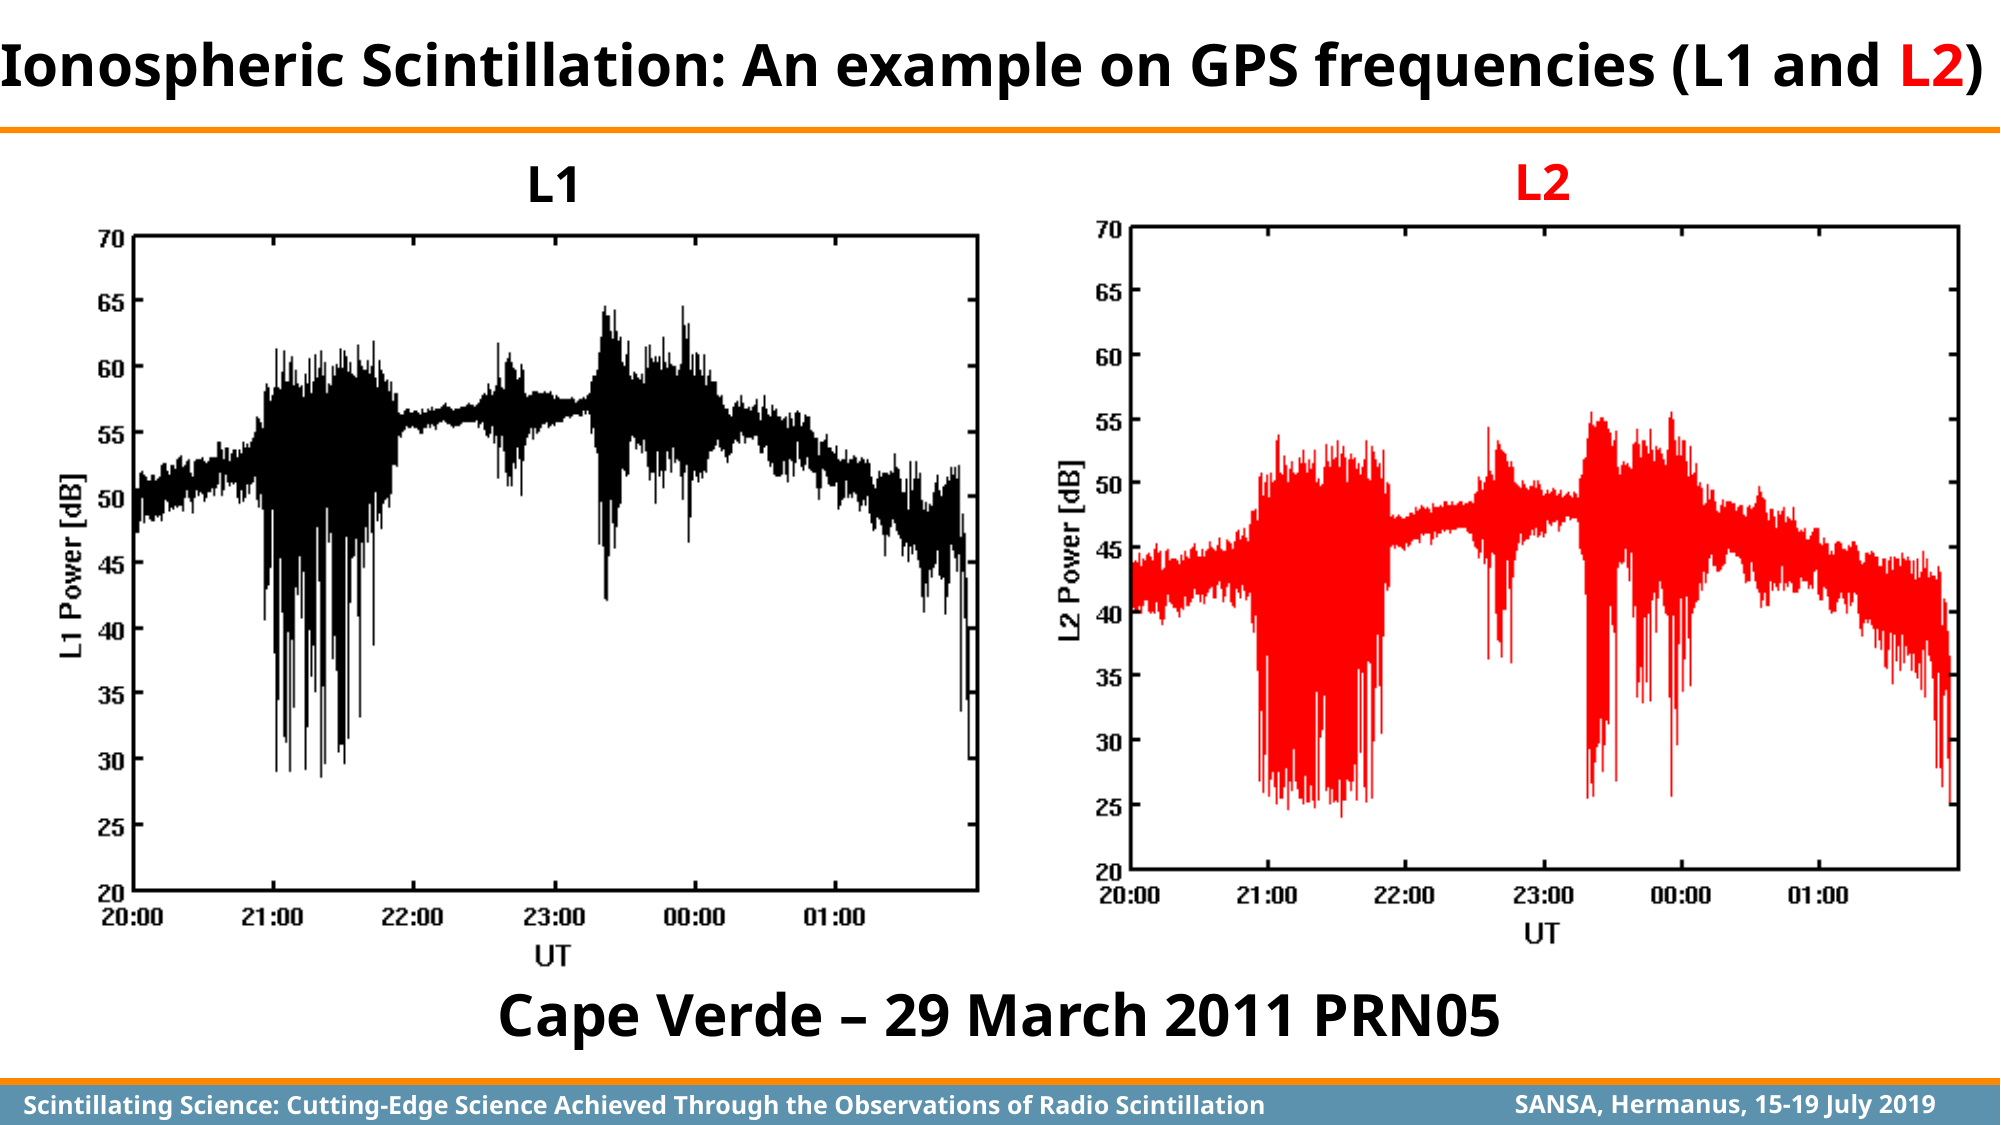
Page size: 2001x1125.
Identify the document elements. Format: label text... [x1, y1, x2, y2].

picture [1045, 206, 1983, 968]
text_box Cape Verde – 29 March 2011 PRN05 [249, 950, 1750, 1077]
text_box L1 [504, 141, 606, 211]
picture [38, 212, 1002, 991]
text_box Ionospheric Scintillation: An example on GPS frequencies (L1 and L2) [0, 0, 2000, 126]
text_box L2 [1476, 141, 1610, 205]
